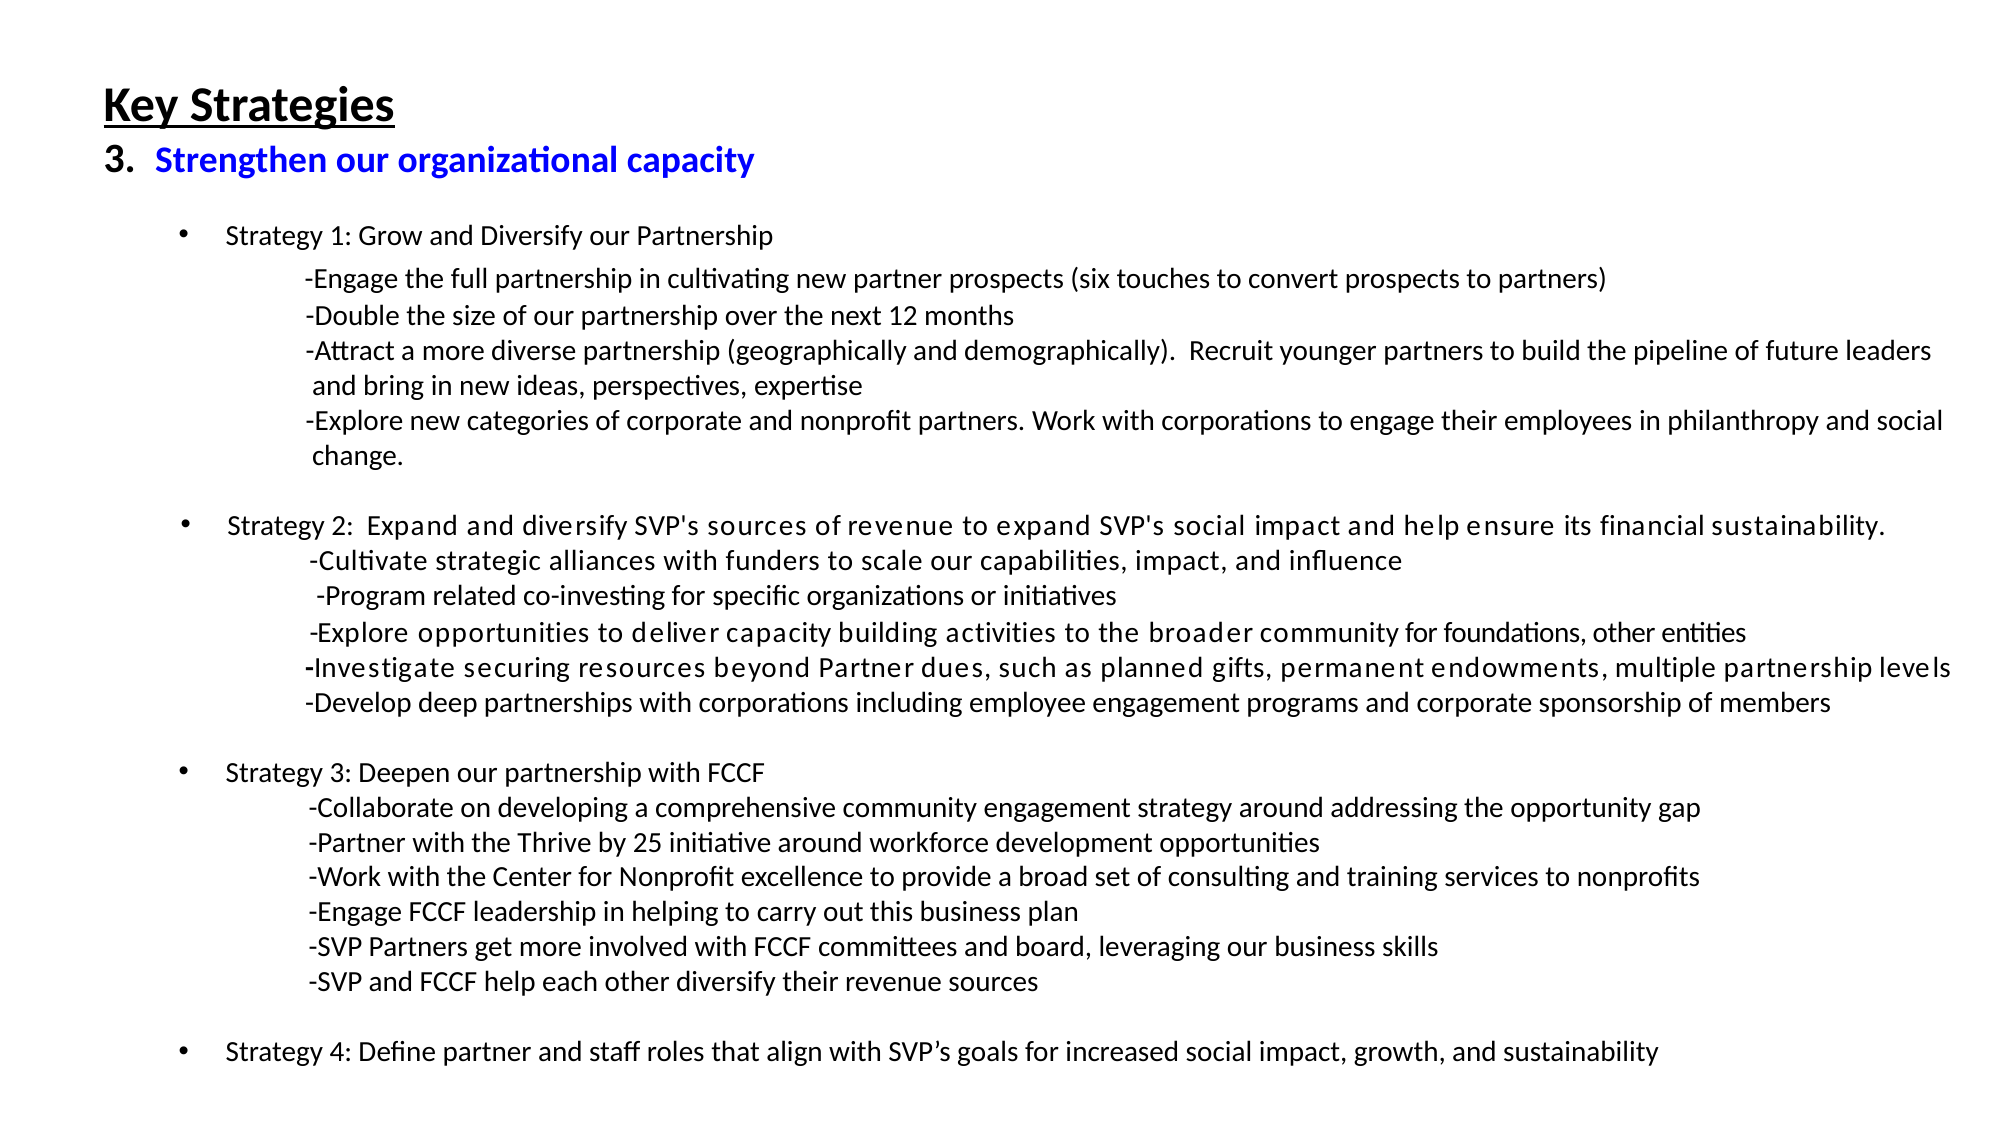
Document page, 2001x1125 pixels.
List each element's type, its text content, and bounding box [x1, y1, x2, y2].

text_box Key Strategies 3. Strengthen our organizational capacity Strategy 1: Grow and Diversify our Partnership -Engage the full partnership in cultivating new partner prospects (six touches to convert prospects to partners) -Double the size of our partnership over the next 12 months -Attract a more diverse partnership (geographically and demographically). Recruit younger partners to build the pipeline of future leaders and bring in new ideas, perspectives, expertise -Explore new categories of corporate and nonprofit partners. Work with corporations to engage their employees in philanthropy and social change. Strategy 2: Expand and diversify SVP's sources of revenue to expand SVP's social impact and help ensure its financial sustainability. -Cultivate strategic alliances with funders to scale our capabilities, impact, and influence -Program related co-investing for specific organizations or initiatives -Explore opportunities to deliver capacity building activities to the broader community for foundations, other entities -Investigate securing resources beyond Partner dues, such as planned gifts, permanent endowments, multiple partnership levels -Develop deep partnerships with corporations including employee engagement programs and corporate sponsorship of members Strategy 3: Deepen our partnership with FCCF -Collaborate on developing a comprehensive community engagement strategy around addressing the opportunity gap -Partner with the Thrive by 25 initiative around workforce development opportunities -Work with the Center for Nonprofit excellence to provide a broad set of consulting and training services to nonprofits -Engage FCCF leadership in helping to carry out this business plan -SVP Partners get more involved with FCCF committees and board, leveraging our business skills -SVP and FCCF help each other diversify their revenue sources Strategy 4: Define partner and staff roles that align with SVP’s goals for increased social impact, growth, and sustainability [88, 63, 1973, 1125]
